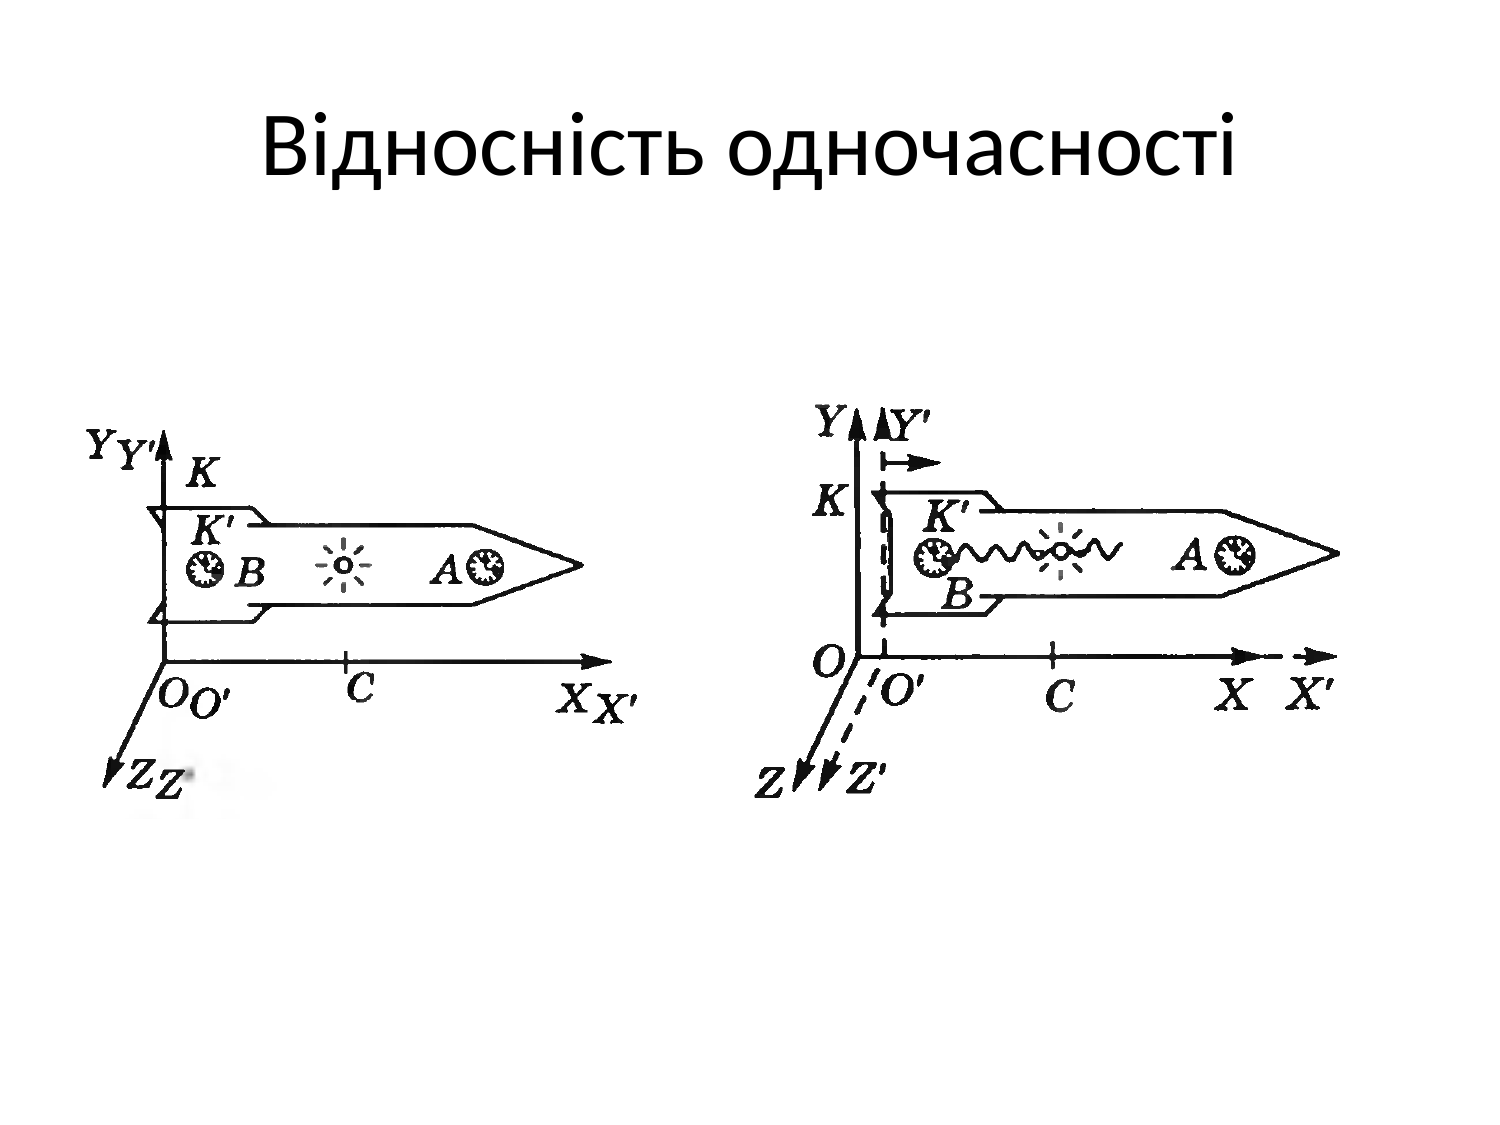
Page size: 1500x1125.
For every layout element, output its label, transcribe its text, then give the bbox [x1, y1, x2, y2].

picture [749, 386, 1344, 812]
title Відносність одночасності [75, 45, 1425, 233]
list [70, 398, 657, 819]
